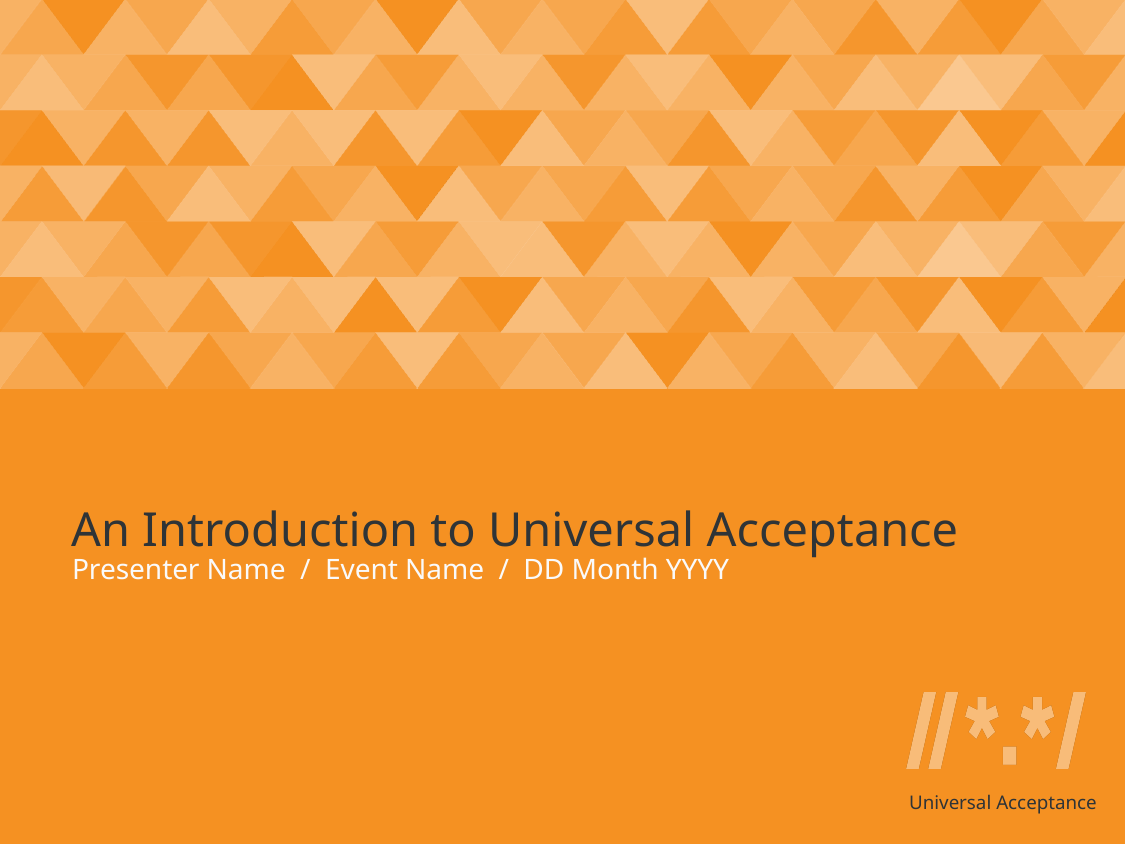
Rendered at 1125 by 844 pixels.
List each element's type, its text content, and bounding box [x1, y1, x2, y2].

title An Introduction to Universal Acceptance [56, 492, 1060, 584]
picture [0, 0, 1125, 389]
